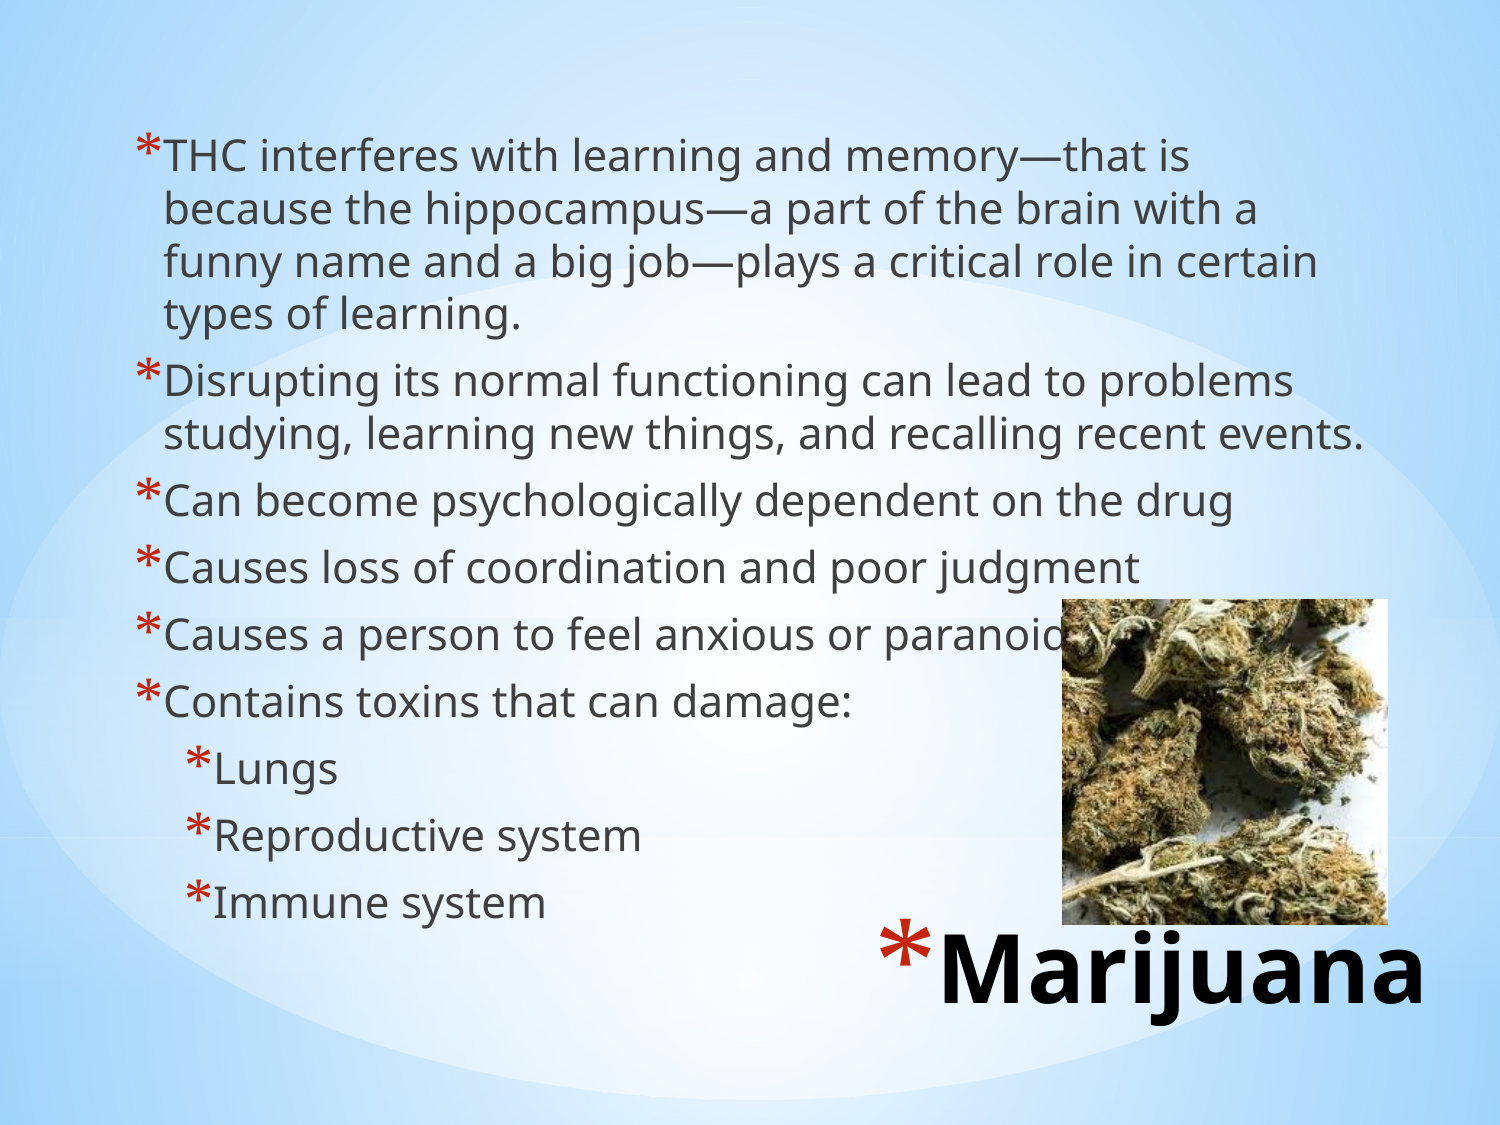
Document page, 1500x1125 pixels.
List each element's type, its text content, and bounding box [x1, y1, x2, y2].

title Marijuana [375, 900, 1444, 1088]
list THC interferes with learning and memory—that is because the hippocampus—a part of the brain with a funny name and a big job—plays a critical role in certain types of learning. Disrupting its normal functioning can lead to problems studying, learning new things, and recalling recent events. Can become psychologically dependent on the drug Causes loss of coordination and poor judgment Causes a person to feel anxious or paranoid Contains toxins that can damage: Lungs Reproductive system Immune system [112, 120, 1388, 938]
picture [1062, 599, 1388, 926]
